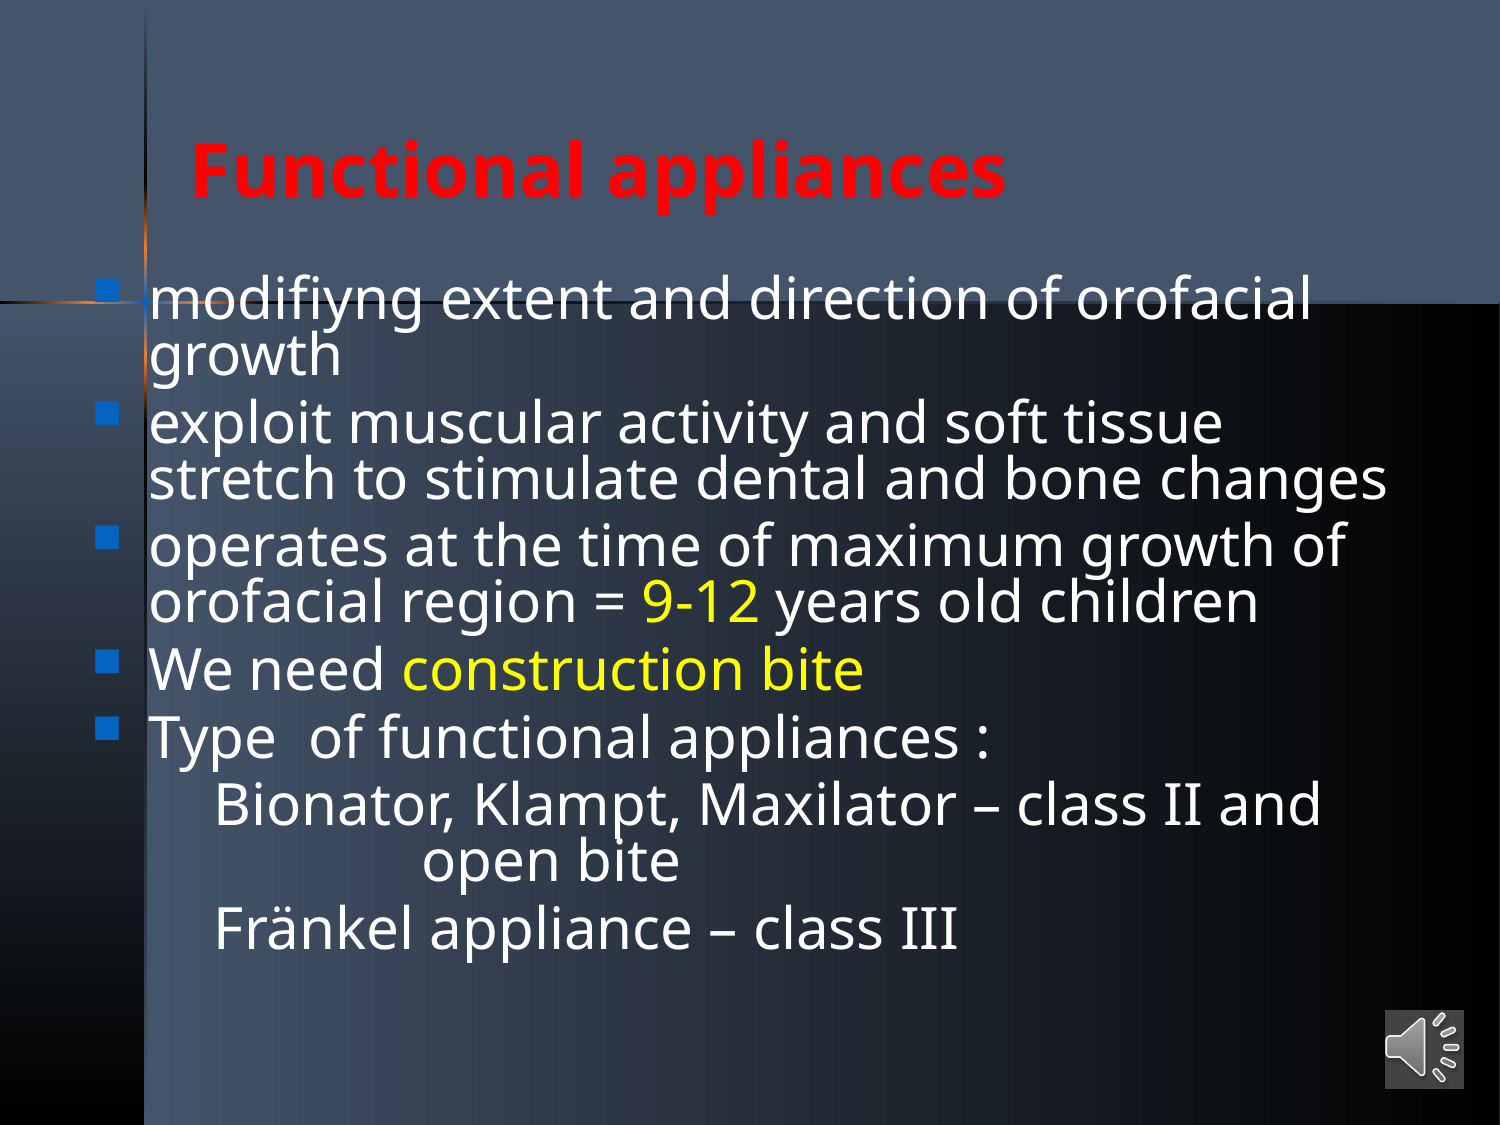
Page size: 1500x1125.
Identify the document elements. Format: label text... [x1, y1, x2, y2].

title Functional appliances [174, 50, 1413, 267]
list modifiyng extent and direction of orofacial growth exploit muscular activity and soft tissue stretch to stimulate dental and bone changes operates at the time of maximum growth of orofacial region = 9-12 years old children We need construction bite Type of functional appliances : Bionator, Klampt, Maxilator – class II and open bite Fränkel appliance – class III [76, 267, 1413, 1071]
picture [1384, 1009, 1465, 1090]
